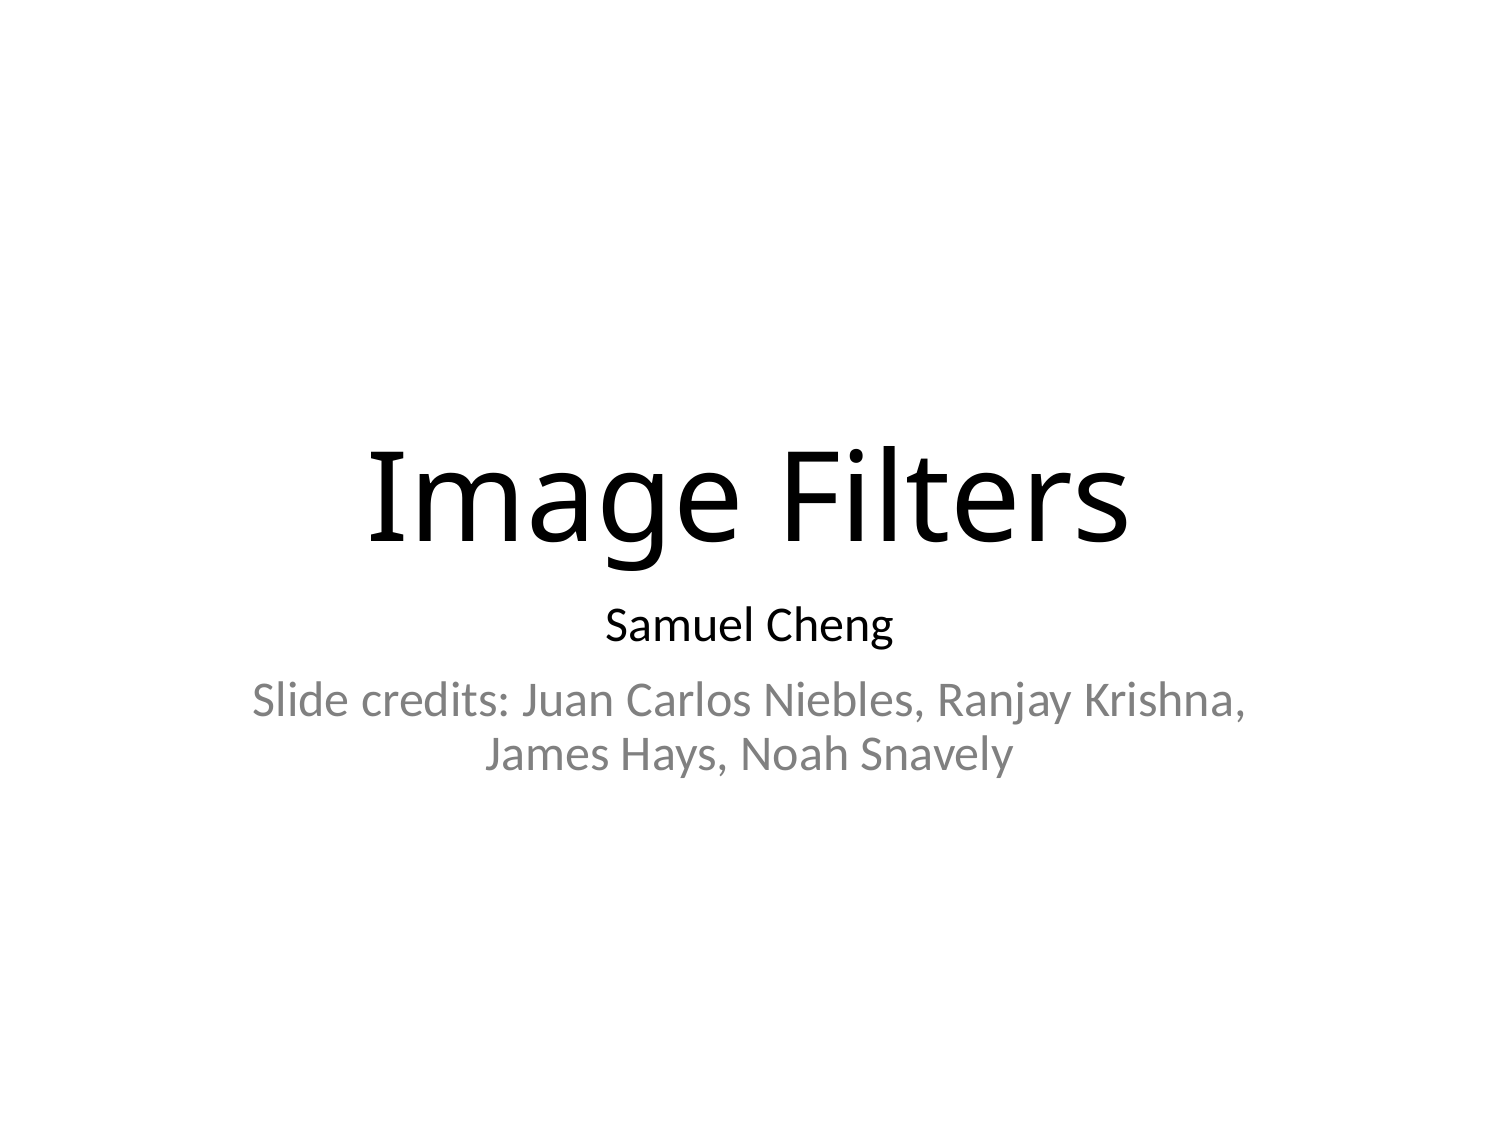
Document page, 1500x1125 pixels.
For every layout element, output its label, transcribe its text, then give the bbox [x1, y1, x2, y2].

subtitle Samuel Cheng Slide credits: Juan Carlos Niebles, Ranjay Krishna, James Hays, Noah Snavely [187, 590, 1313, 863]
title Image Filters [112, 184, 1388, 576]
